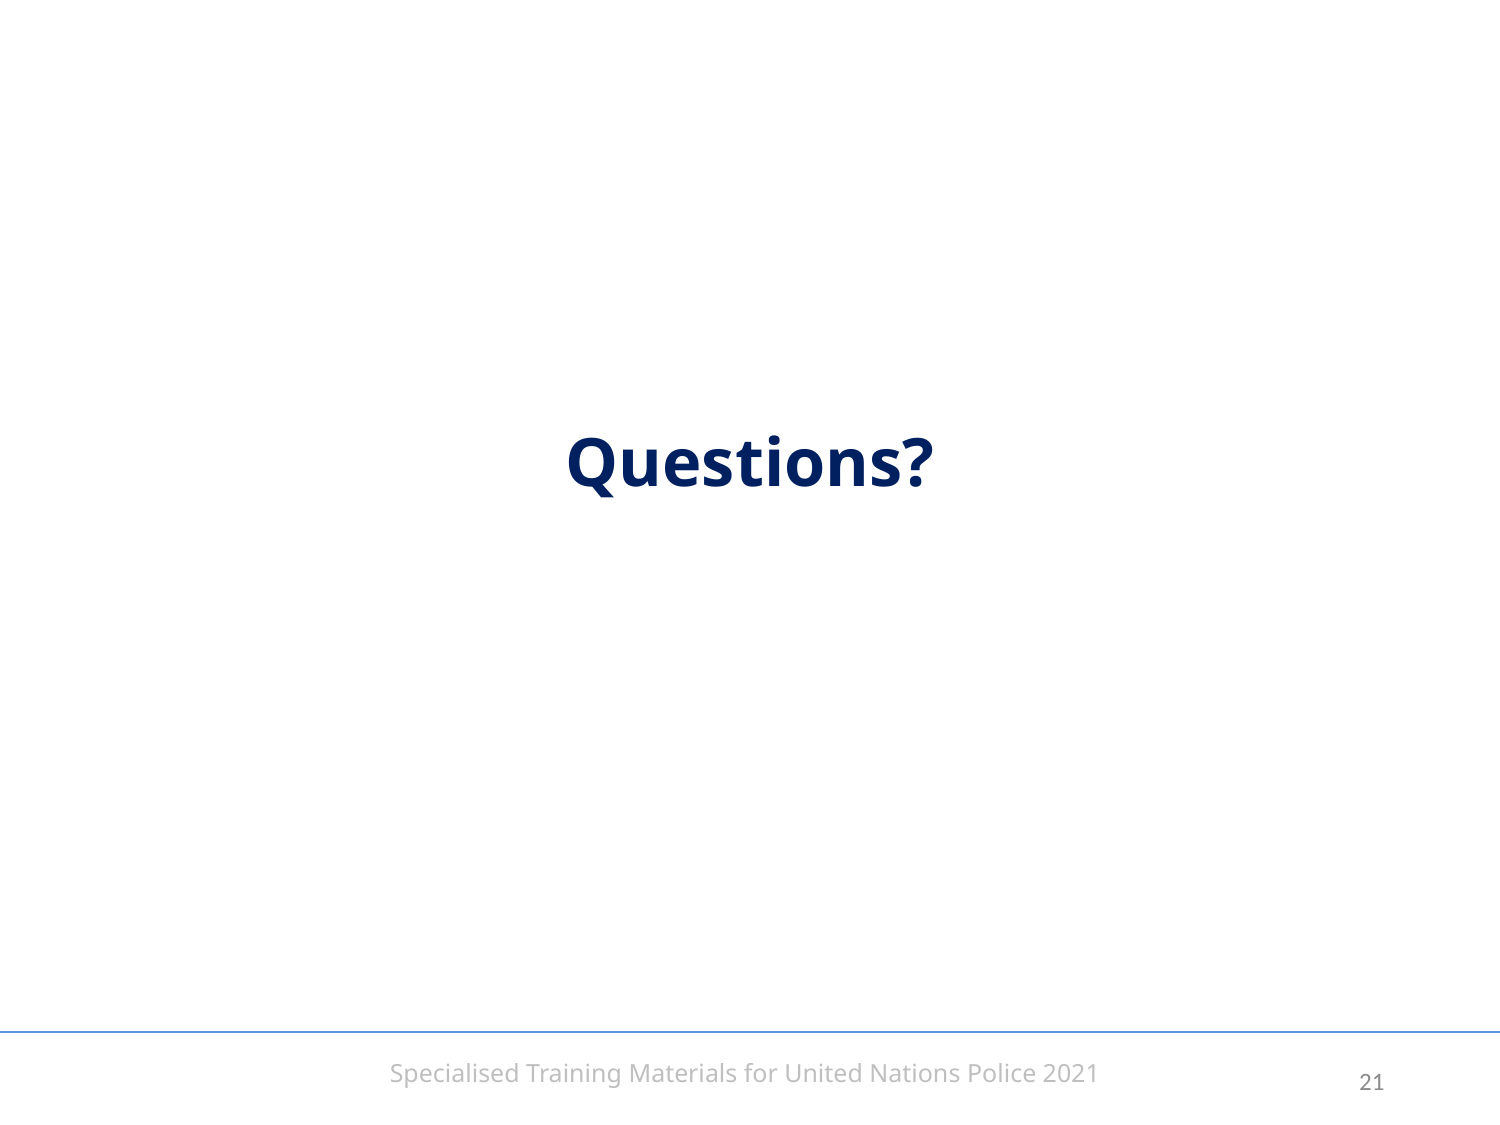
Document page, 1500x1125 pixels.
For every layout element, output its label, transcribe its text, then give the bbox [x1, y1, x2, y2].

text_box Questions? [112, 399, 1388, 538]
slide_number 20 [1212, 1050, 1400, 1111]
